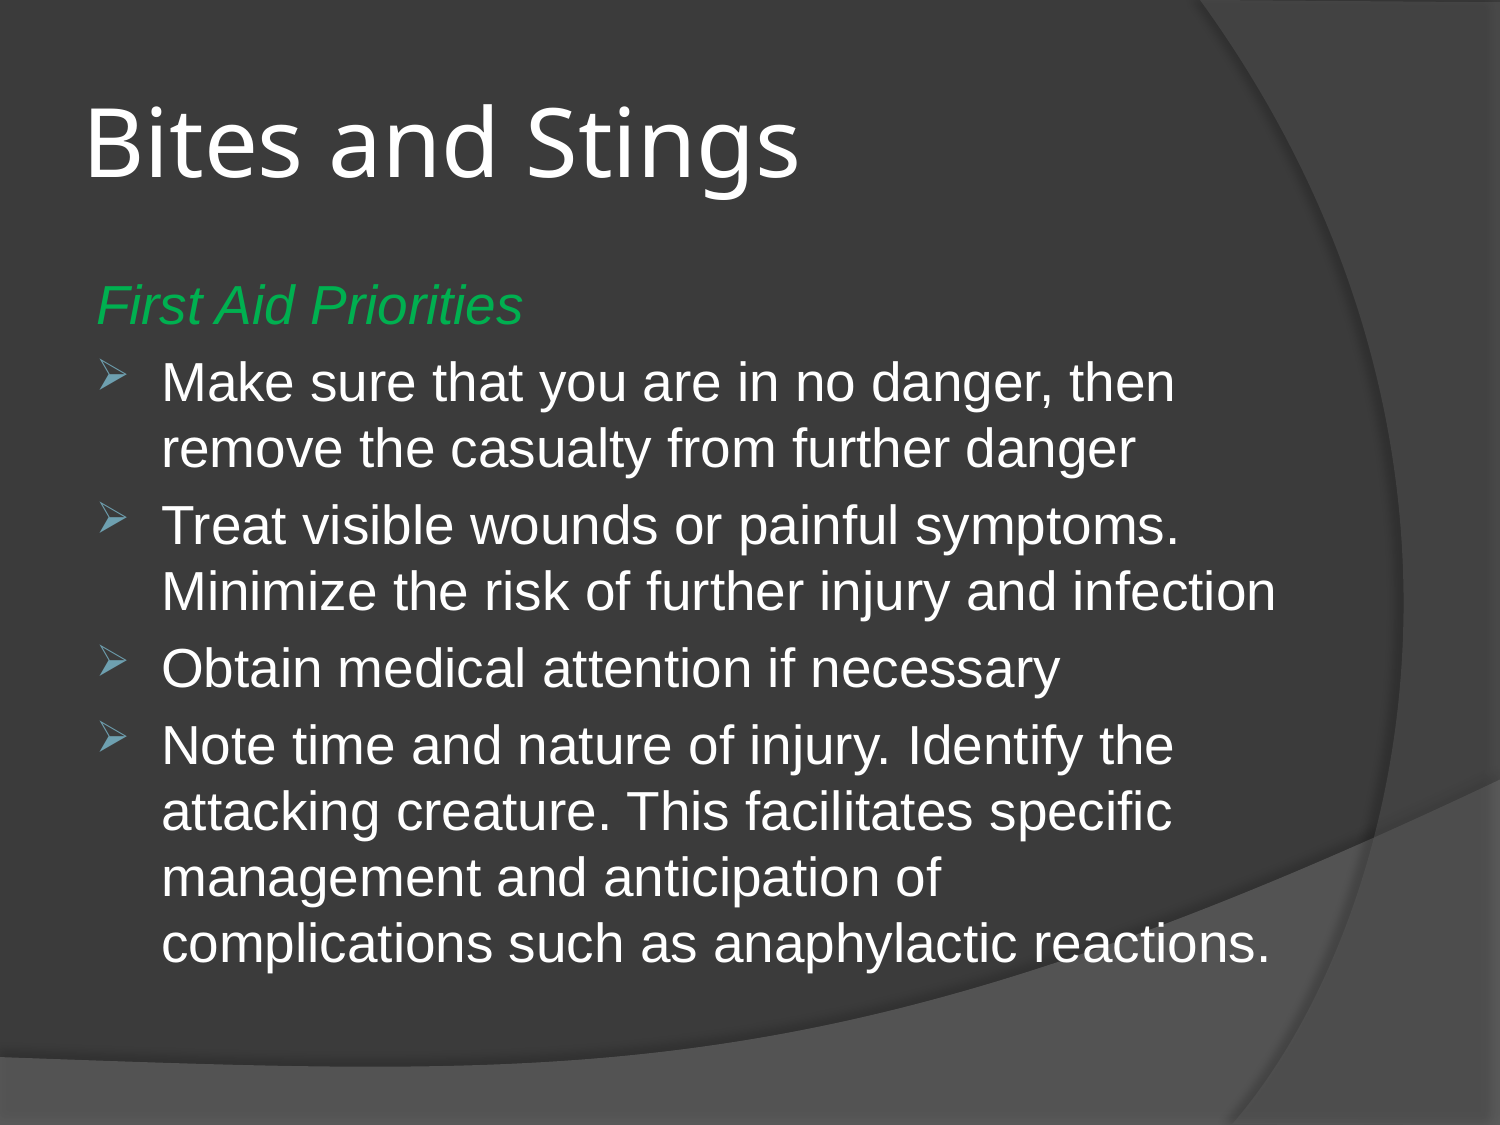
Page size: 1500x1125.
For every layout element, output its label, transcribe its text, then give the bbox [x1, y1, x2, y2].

title Bites and Stings [75, 45, 1300, 233]
list First Aid Priorities Make sure that you are in no danger, then remove the casualty from further danger Treat visible wounds or painful symptoms. Minimize the risk of further injury and infection Obtain medical attention if necessary Note time and nature of injury. Identify the attacking creature. This facilitates specific management and anticipation of complications such as anaphylactic reactions. [75, 262, 1300, 1005]
